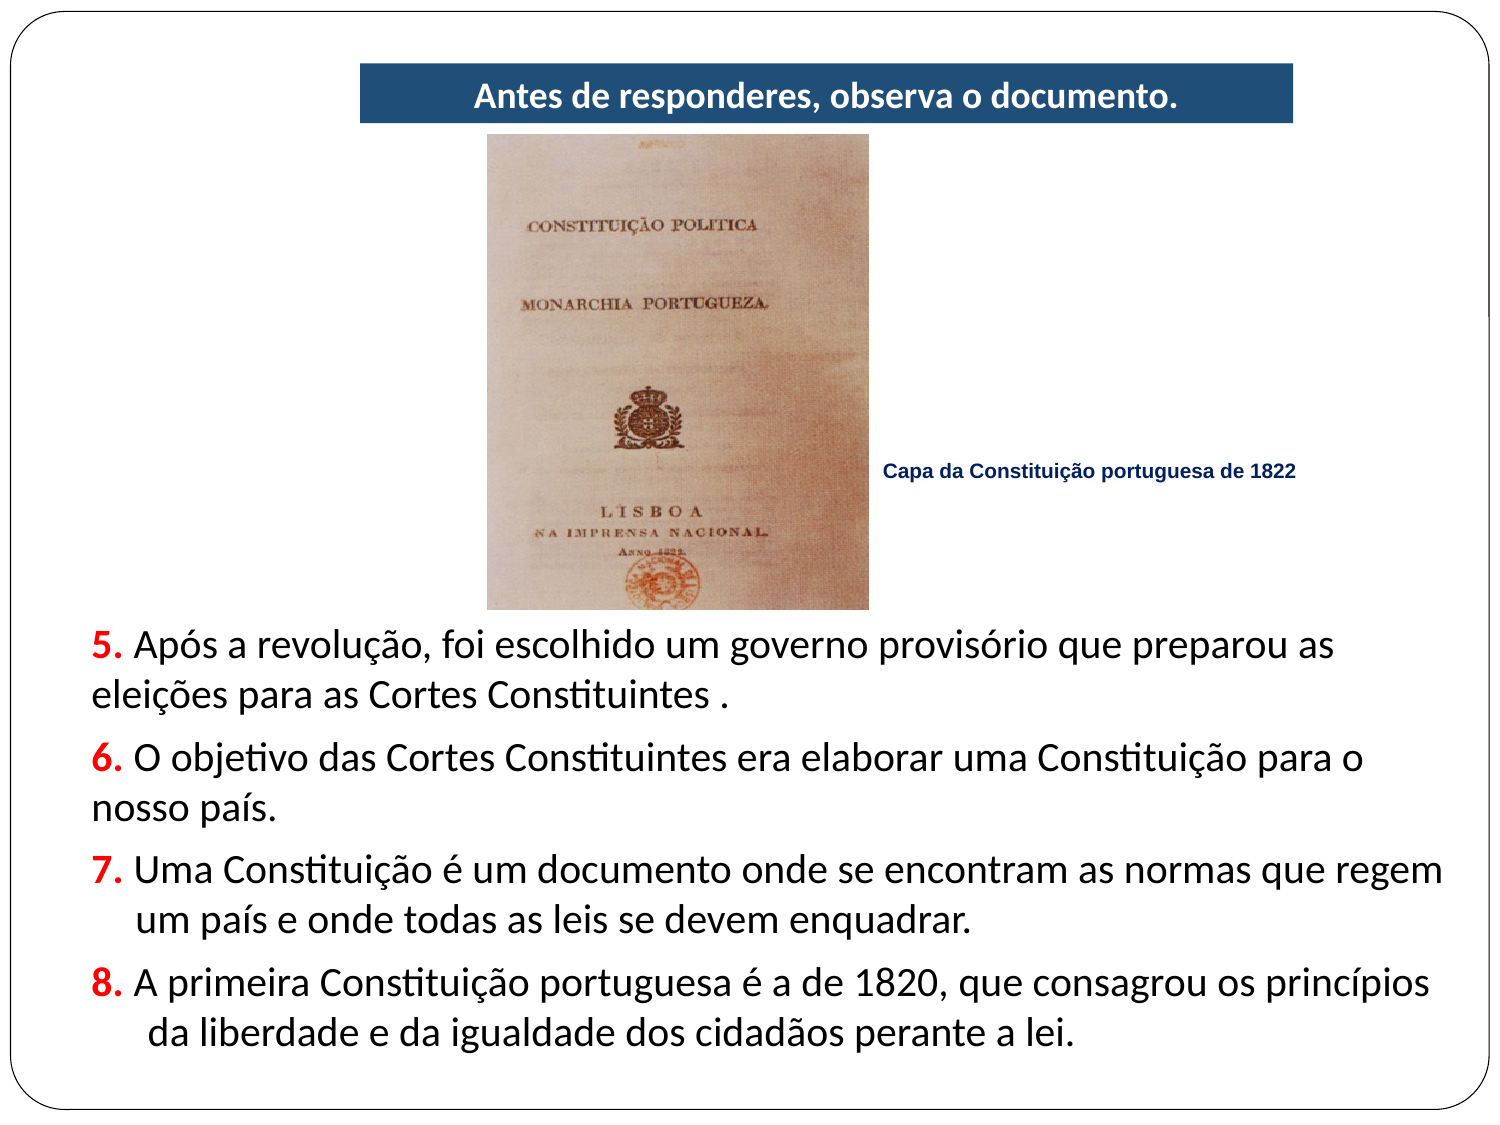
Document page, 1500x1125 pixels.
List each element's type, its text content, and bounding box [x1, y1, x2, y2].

text_box Antes de responderes, observa o documento. [360, 63, 1294, 124]
text_box 5. Após a revolução, foi escolhido um governo provisório que preparou as eleições para as Cortes Constituintes . 6. O objetivo das Cortes Constituintes era elaborar uma Constituição para o nosso país. 7. Uma Constituição é um documento onde se encontram as normas que regem um país e onde todas as leis se devem enquadrar. 8. A primeira Constituição portuguesa é a de 1820, que consagrou os princípios da liberdade e da igualdade dos cidadãos perante a lei. [76, 609, 1459, 1063]
text_box Capa da Constituição portuguesa de 1822 [869, 450, 1315, 491]
picture [487, 134, 869, 610]
